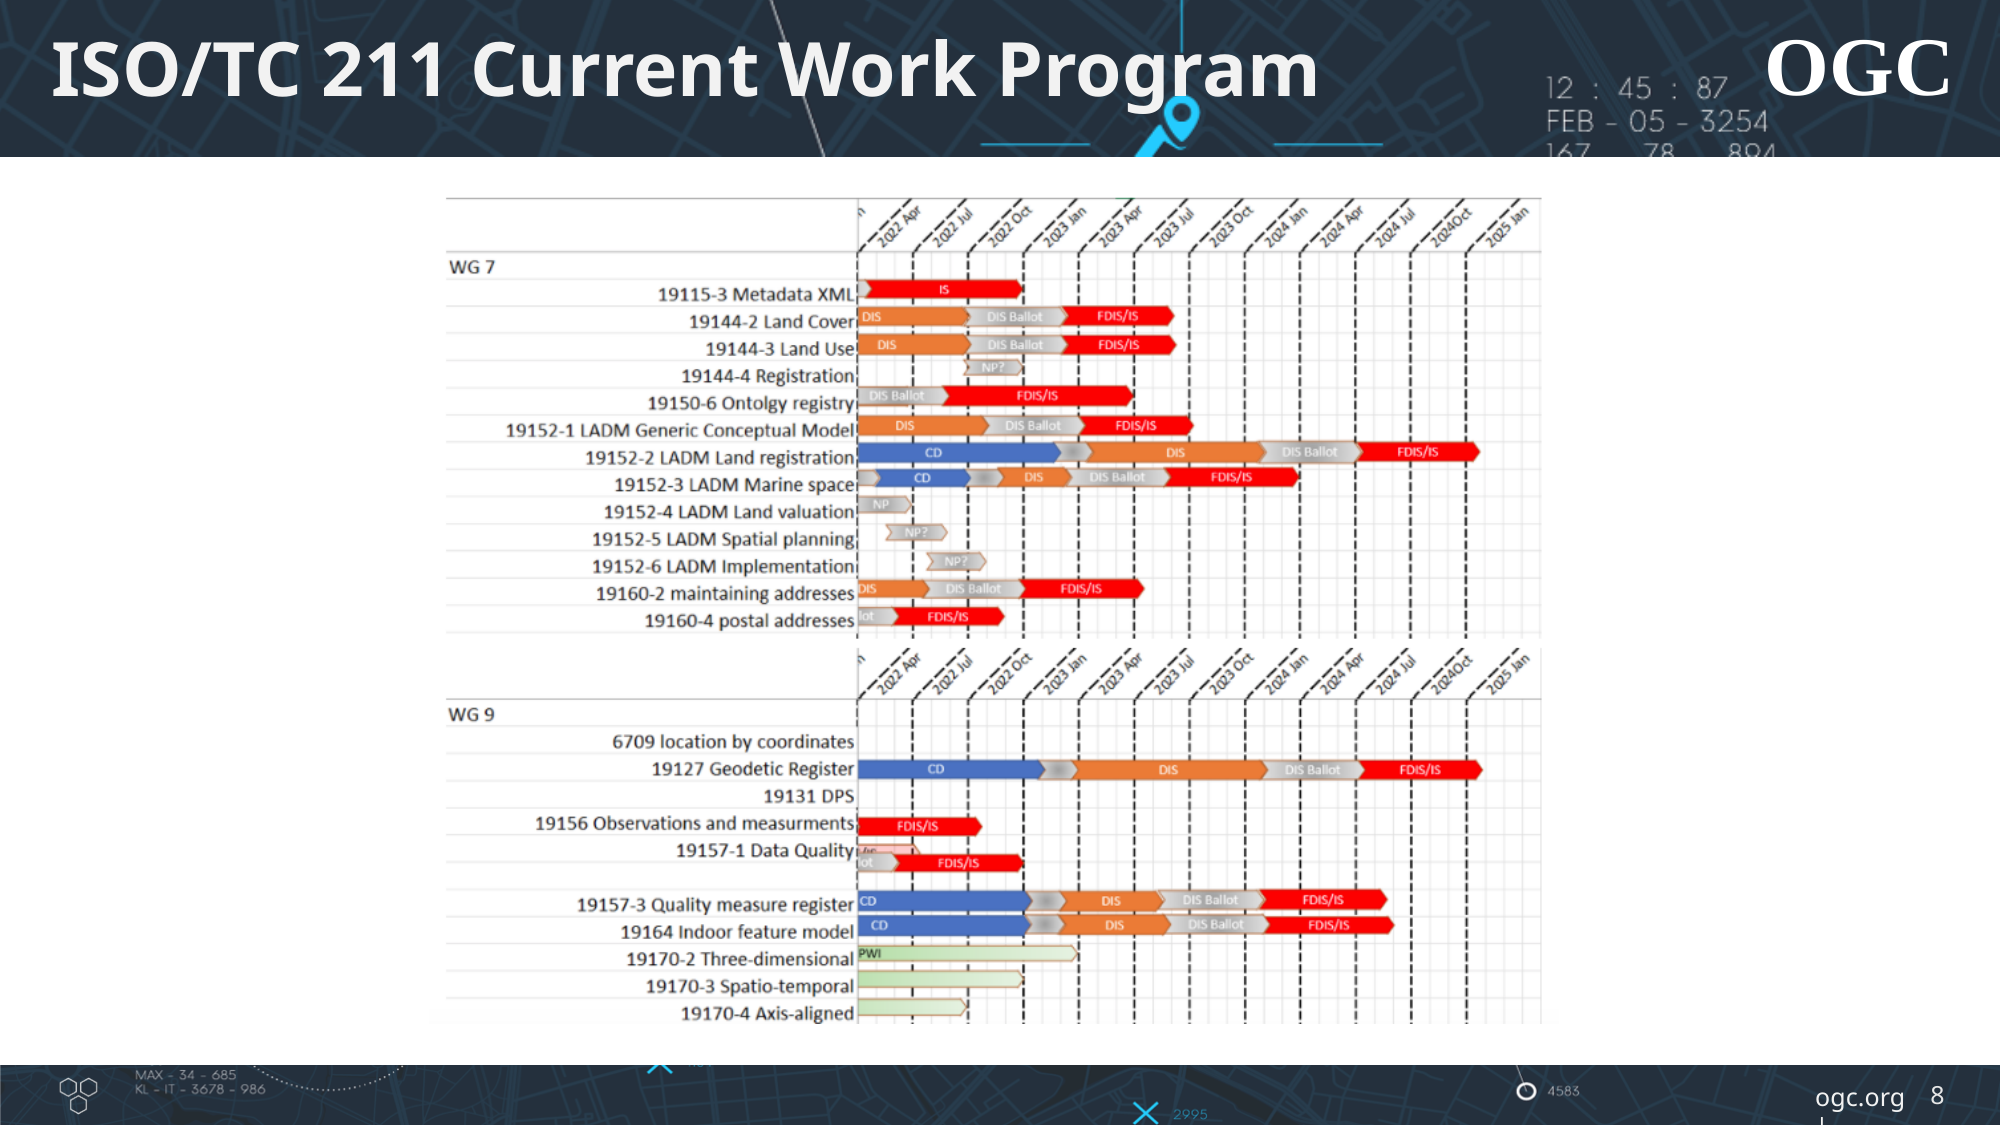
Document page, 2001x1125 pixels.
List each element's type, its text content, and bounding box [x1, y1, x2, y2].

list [0, 190, 2000, 1024]
slide_number 8 [1772, 1073, 1960, 1121]
title ISO/TC 211 Current Work Program [36, 9, 1762, 135]
picture [51, 1069, 106, 1123]
